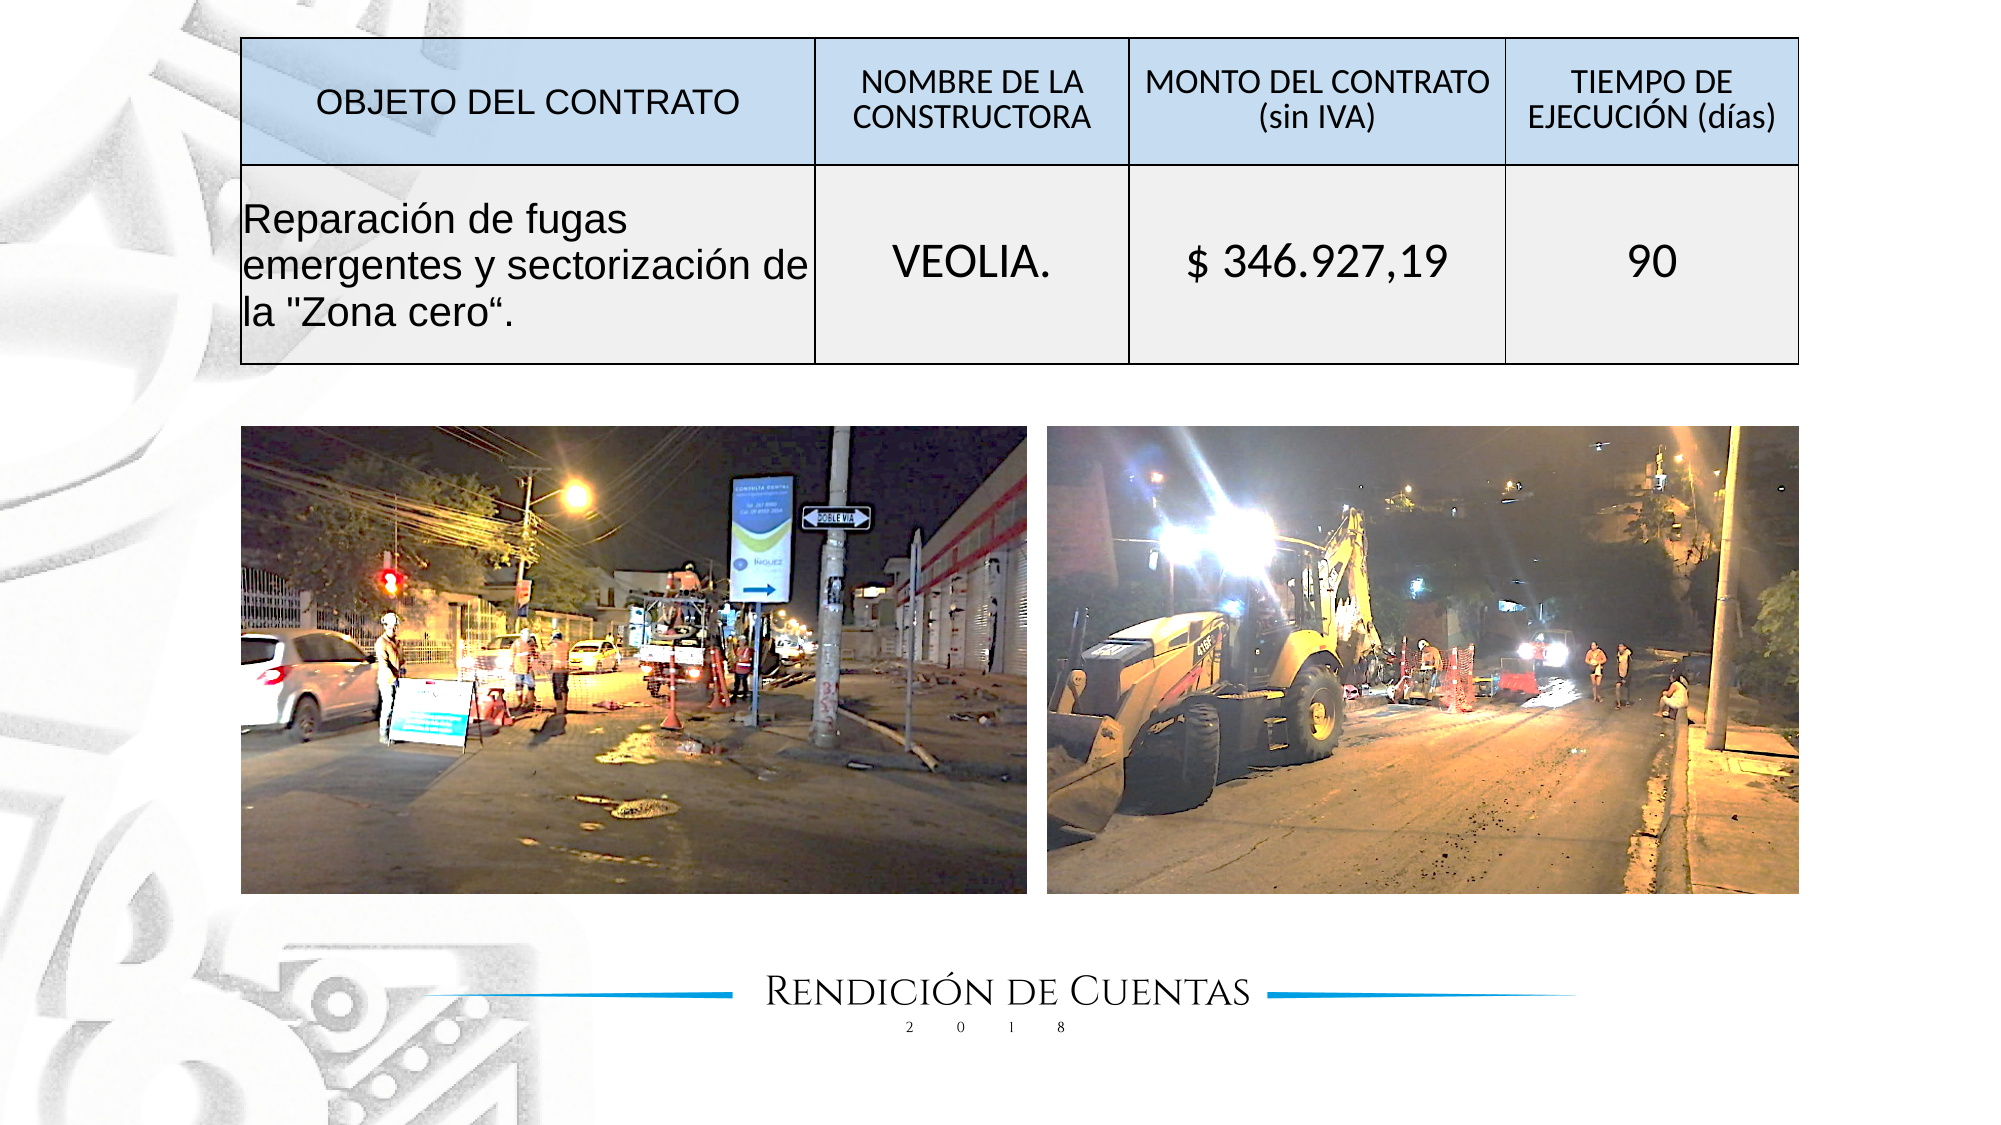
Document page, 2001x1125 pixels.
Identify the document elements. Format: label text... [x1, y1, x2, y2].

table_header NOMBRE DE LA CONSTRUCTORA [816, 39, 1128, 164]
table_cell Reparación de fugas emergentes y sectorización de la "Zona cero“. [242, 166, 814, 363]
table_cell $ 346.927,19 [1130, 166, 1505, 363]
table_header MONTO DEL CONTRATO (sin IVA) [1130, 39, 1505, 164]
table_header OBJETO DEL CONTRATO [242, 39, 814, 164]
table_cell 90 [1506, 166, 1798, 363]
table_cell VEOLIA. [816, 166, 1128, 363]
table_header TIEMPO DE EJECUCIÓN (días) [1506, 39, 1798, 164]
picture [0, 0, 2001, 1125]
